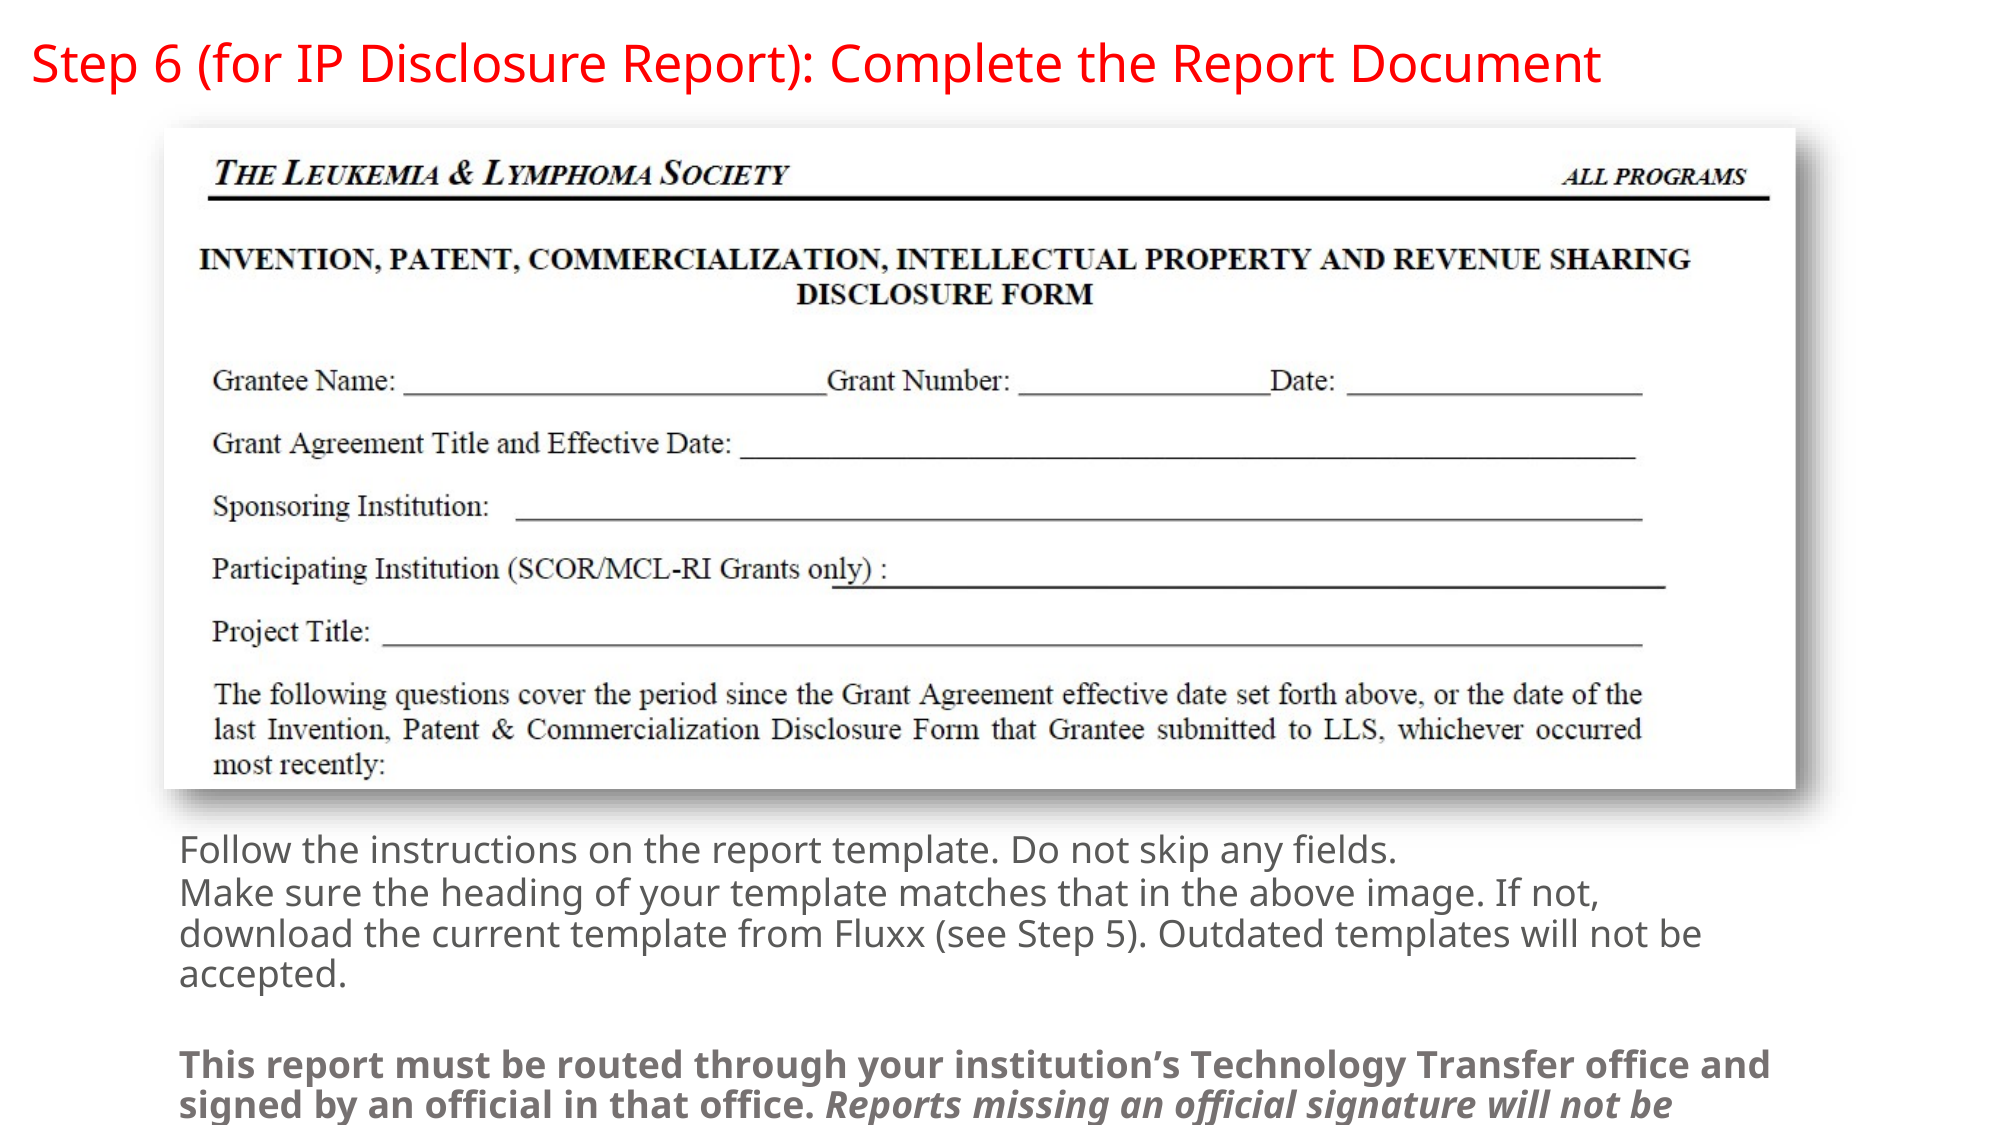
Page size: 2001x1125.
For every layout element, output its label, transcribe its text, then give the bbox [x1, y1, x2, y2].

text_box Follow the instructions on the report template. Do not skip any fields. Make sure the heading of your template matches that in the above image. If not, download the current template from Fluxx (see Step 5). Outdated templates will not be accepted. This report must be routed through your institution’s Technology Transfer office and signed by an official in that office. Reports missing an official signature will not be accepted. [176, 828, 1785, 1125]
title Step 6 (for IP Disclosure Report): Complete the Report Document [31, 30, 1969, 218]
text_box [163, 128, 1796, 789]
text_box [131, 96, 1861, 853]
